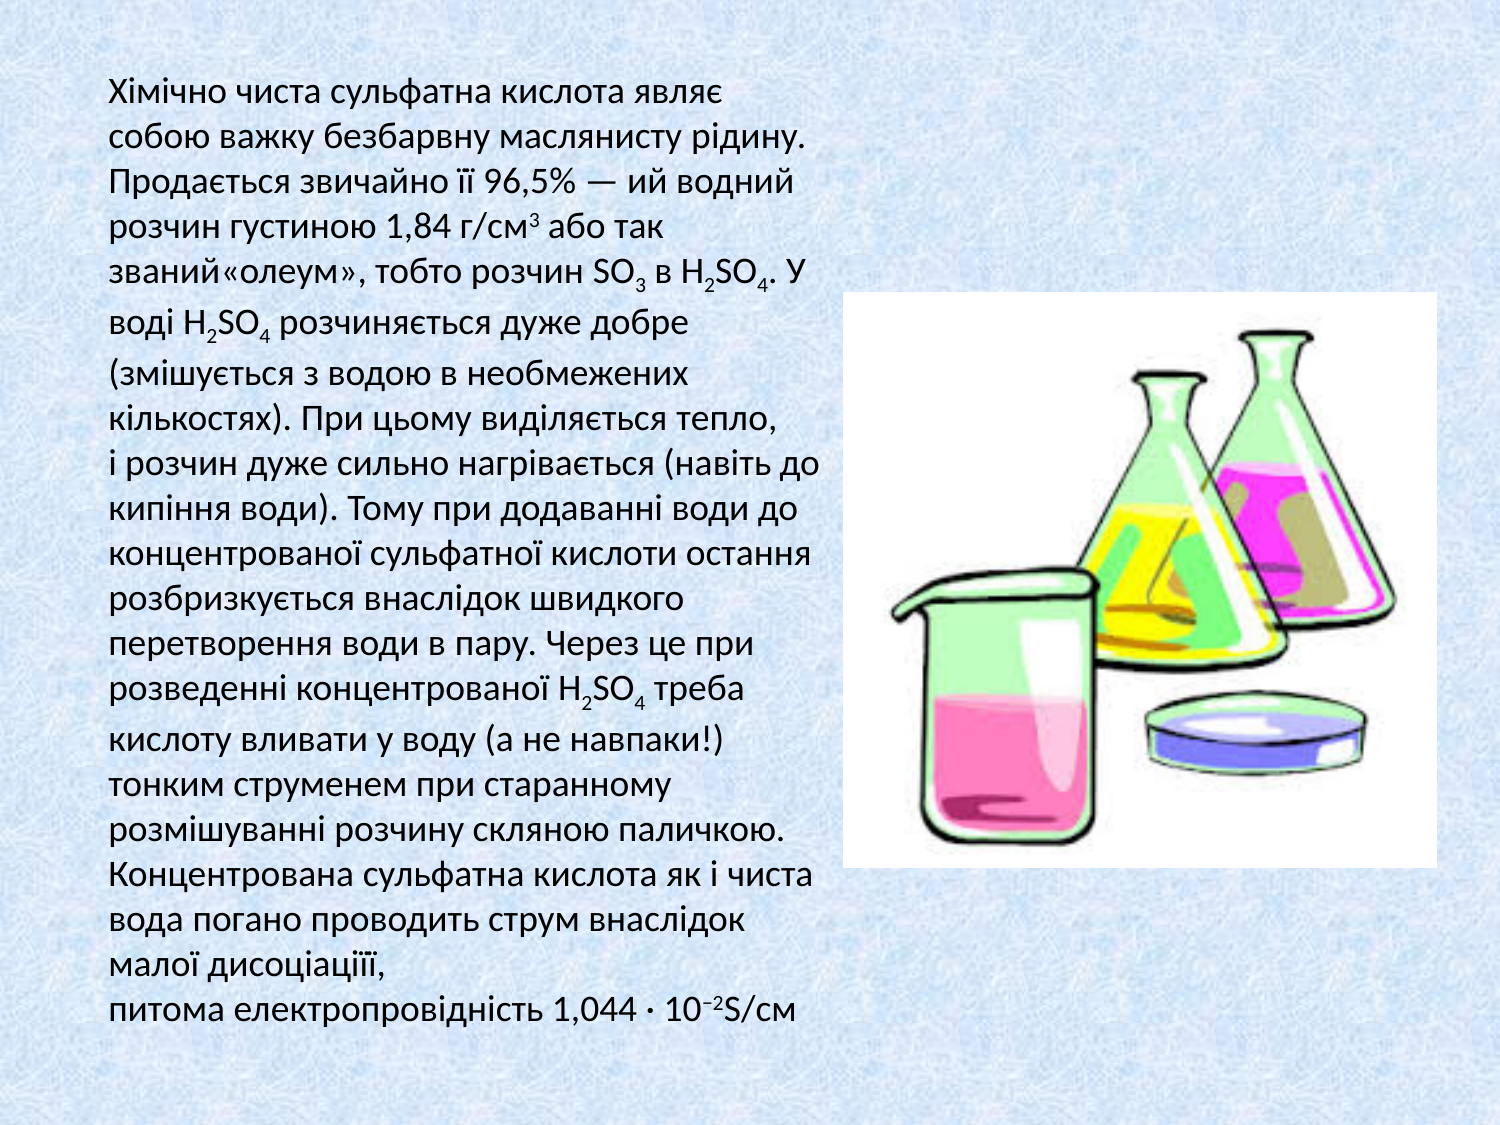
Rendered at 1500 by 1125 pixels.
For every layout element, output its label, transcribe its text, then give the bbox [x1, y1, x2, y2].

picture [0, 0, 1500, 1125]
text_box Хімічно чиста сульфатна кислота являє собою важку безбарвну маслянисту рідину. Продається звичайно її 96,5% — ий водний розчин густиною 1,84 г/см3 або так званий«олеум», тобто розчин SO3 в H2SO4. У воді H2SO4 розчиняється дуже добре (змішується з водою в необмежених кількостях). При цьому виділяється тепло, і розчин дуже сильно нагрівається (навіть до кипіння води). Тому при додаванні води до концентрованої сульфатної кислоти остання розбризкується внаслідок швидкого перетворення води в пару. Через це при розведенні концентрованої H2SO4 треба кислоту вливати у воду (а не навпаки!) тонким струменем при старанному розмішуванні розчину скляною паличкою. Концентрована сульфатна кислота як і чиста вода погано проводить струм внаслідок малої дисоціаціїї, питома електропровідність 1,044 · 10−2S/см [93, 58, 844, 1037]
